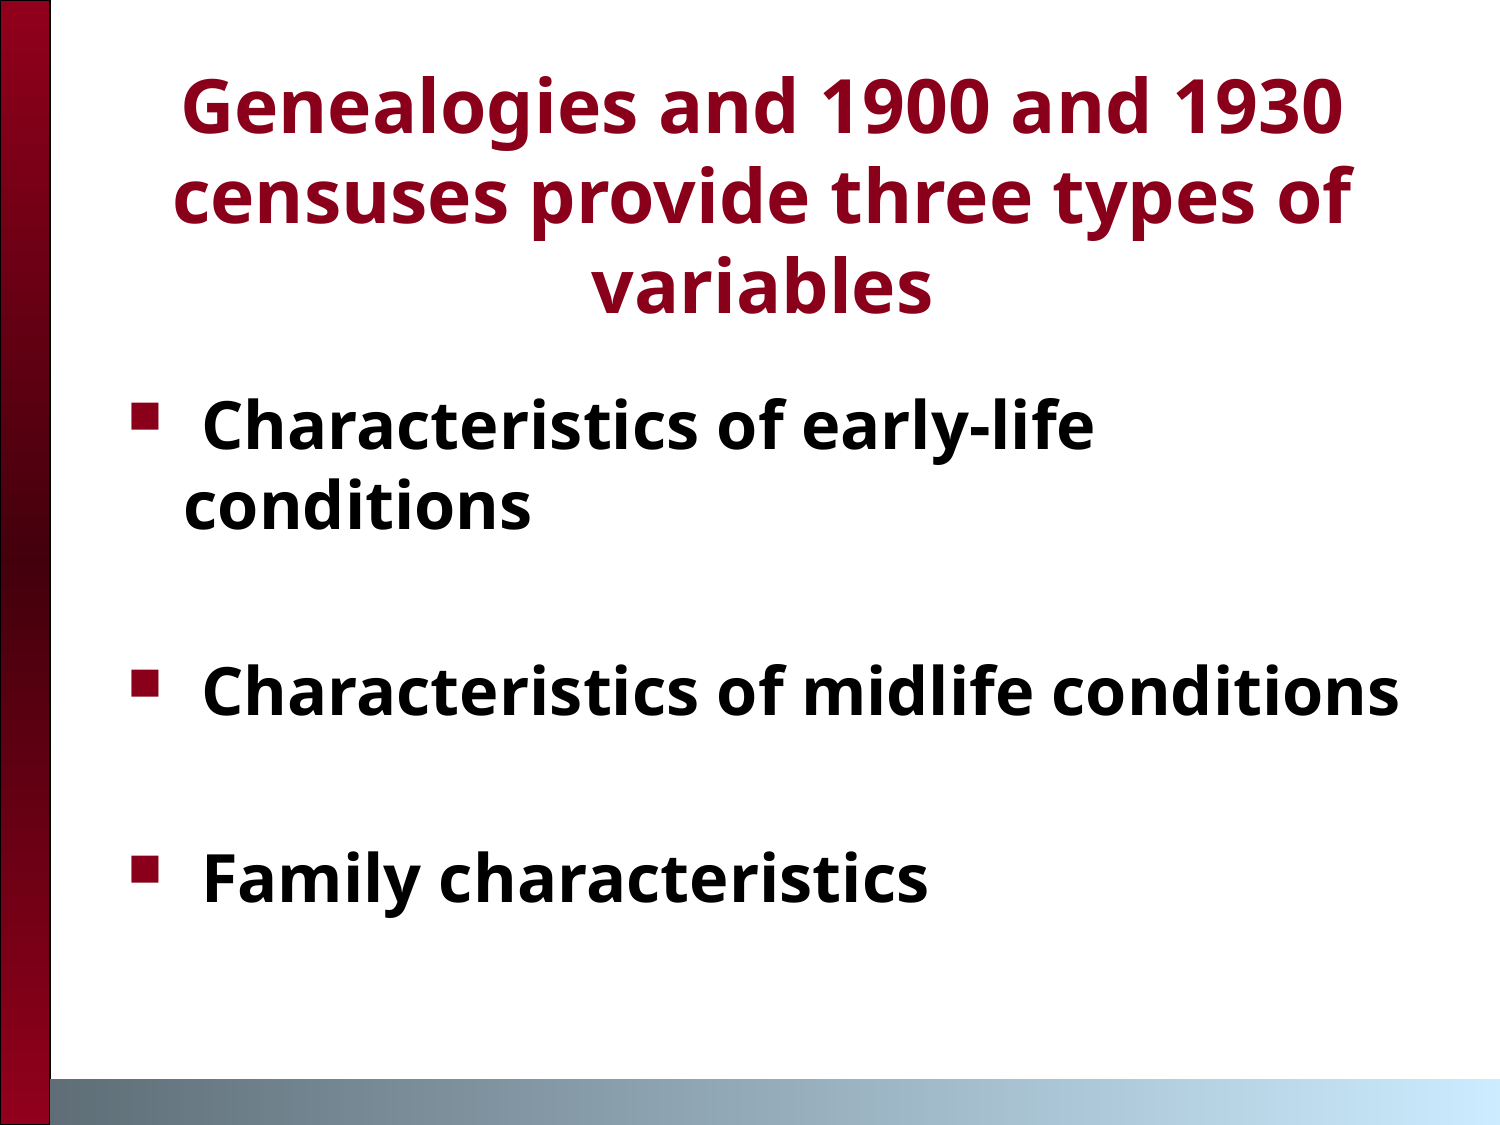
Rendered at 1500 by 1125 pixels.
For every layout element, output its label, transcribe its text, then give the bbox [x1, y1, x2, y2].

title Genealogies and 1900 and 1930 censuses provide three types of variables [87, 99, 1438, 288]
list Characteristics of early-life conditions Characteristics of midlife conditions Family characteristics [112, 374, 1463, 1013]
